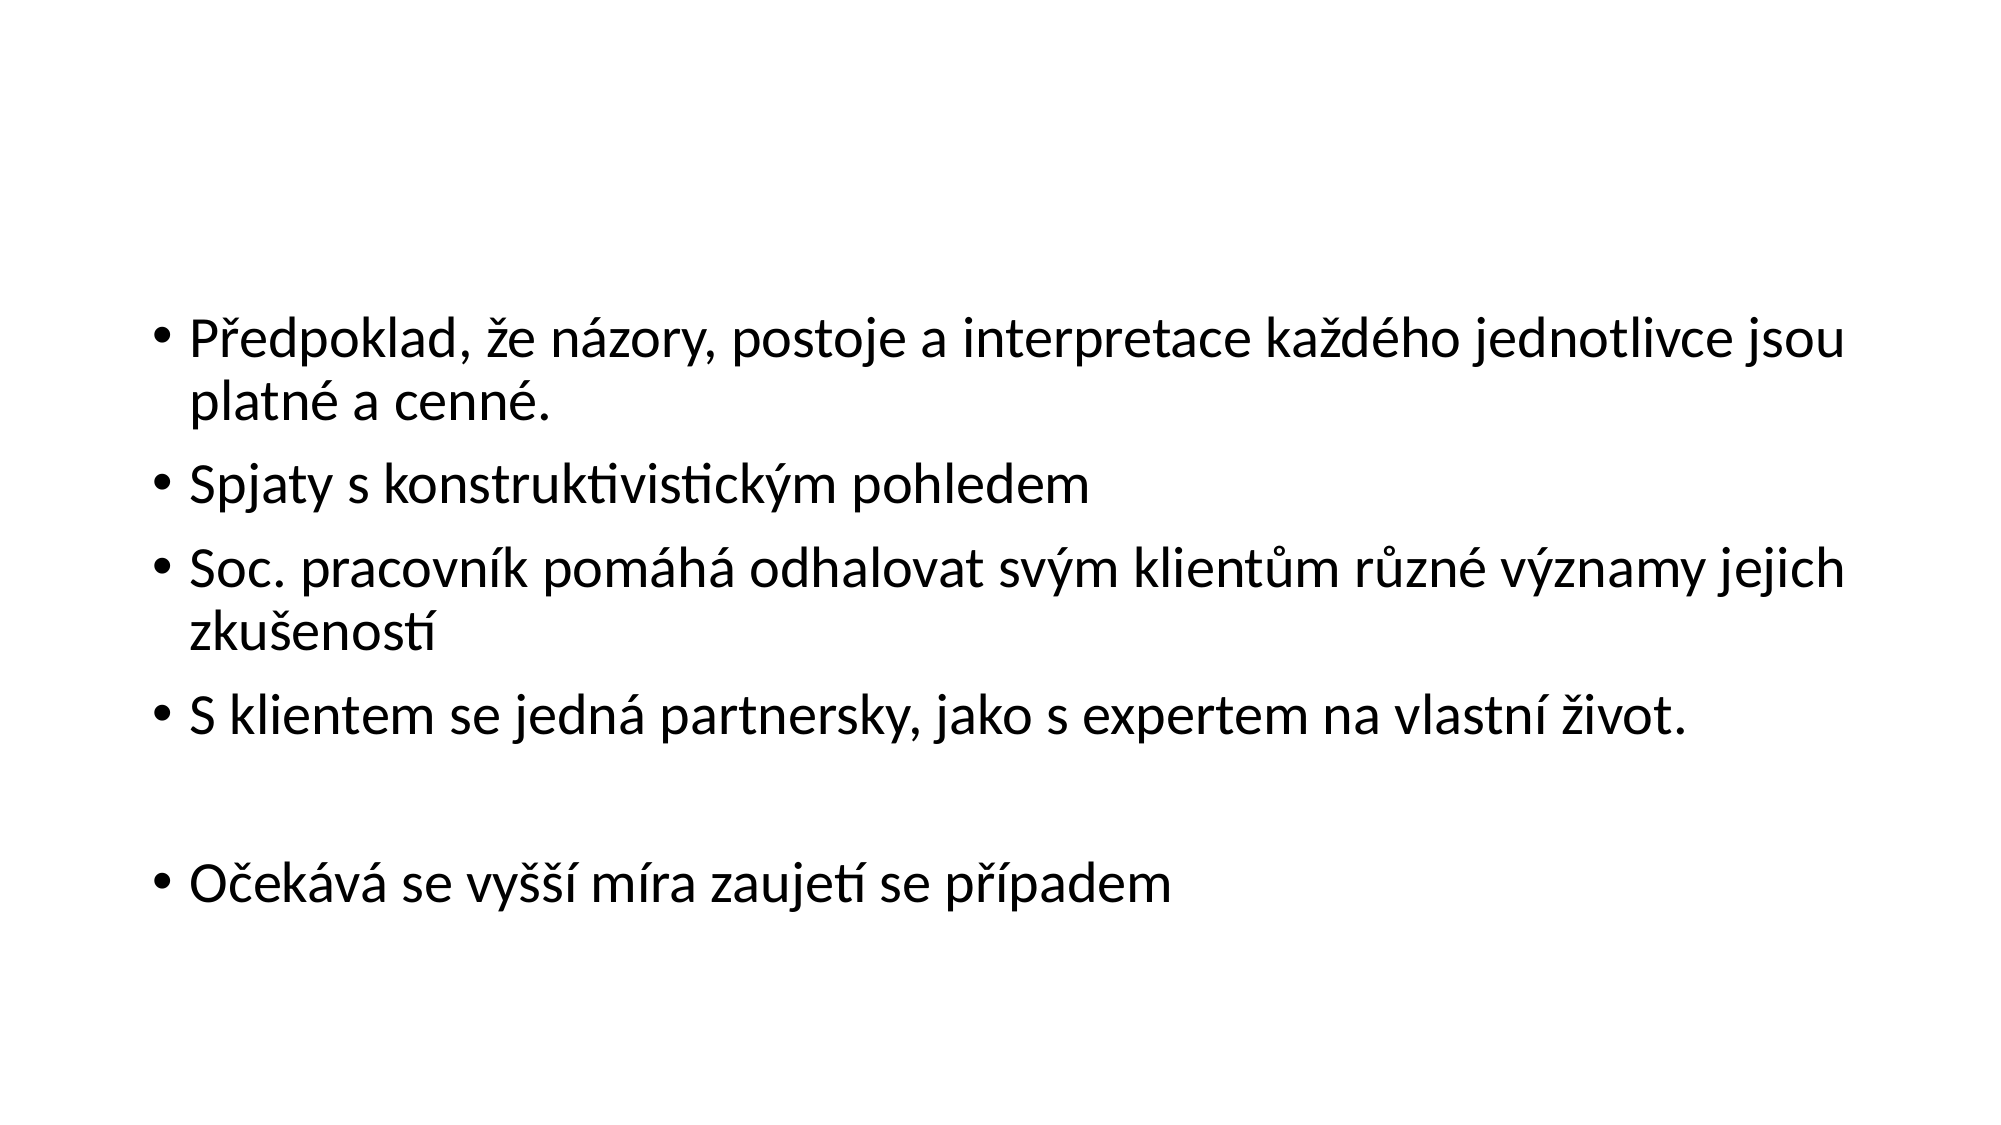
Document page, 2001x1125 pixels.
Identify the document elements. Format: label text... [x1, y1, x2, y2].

list Předpoklad, že názory, postoje a interpretace každého jednotlivce jsou platné a cenné. Spjaty s konstruktivistickým pohledem Soc. pracovník pomáhá odhalovat svým klientům různé významy jejich zkušeností S klientem se jedná partnersky, jako s expertem na vlastní život. Očekává se vyšší míra zaujetí se případem [137, 299, 1863, 1014]
